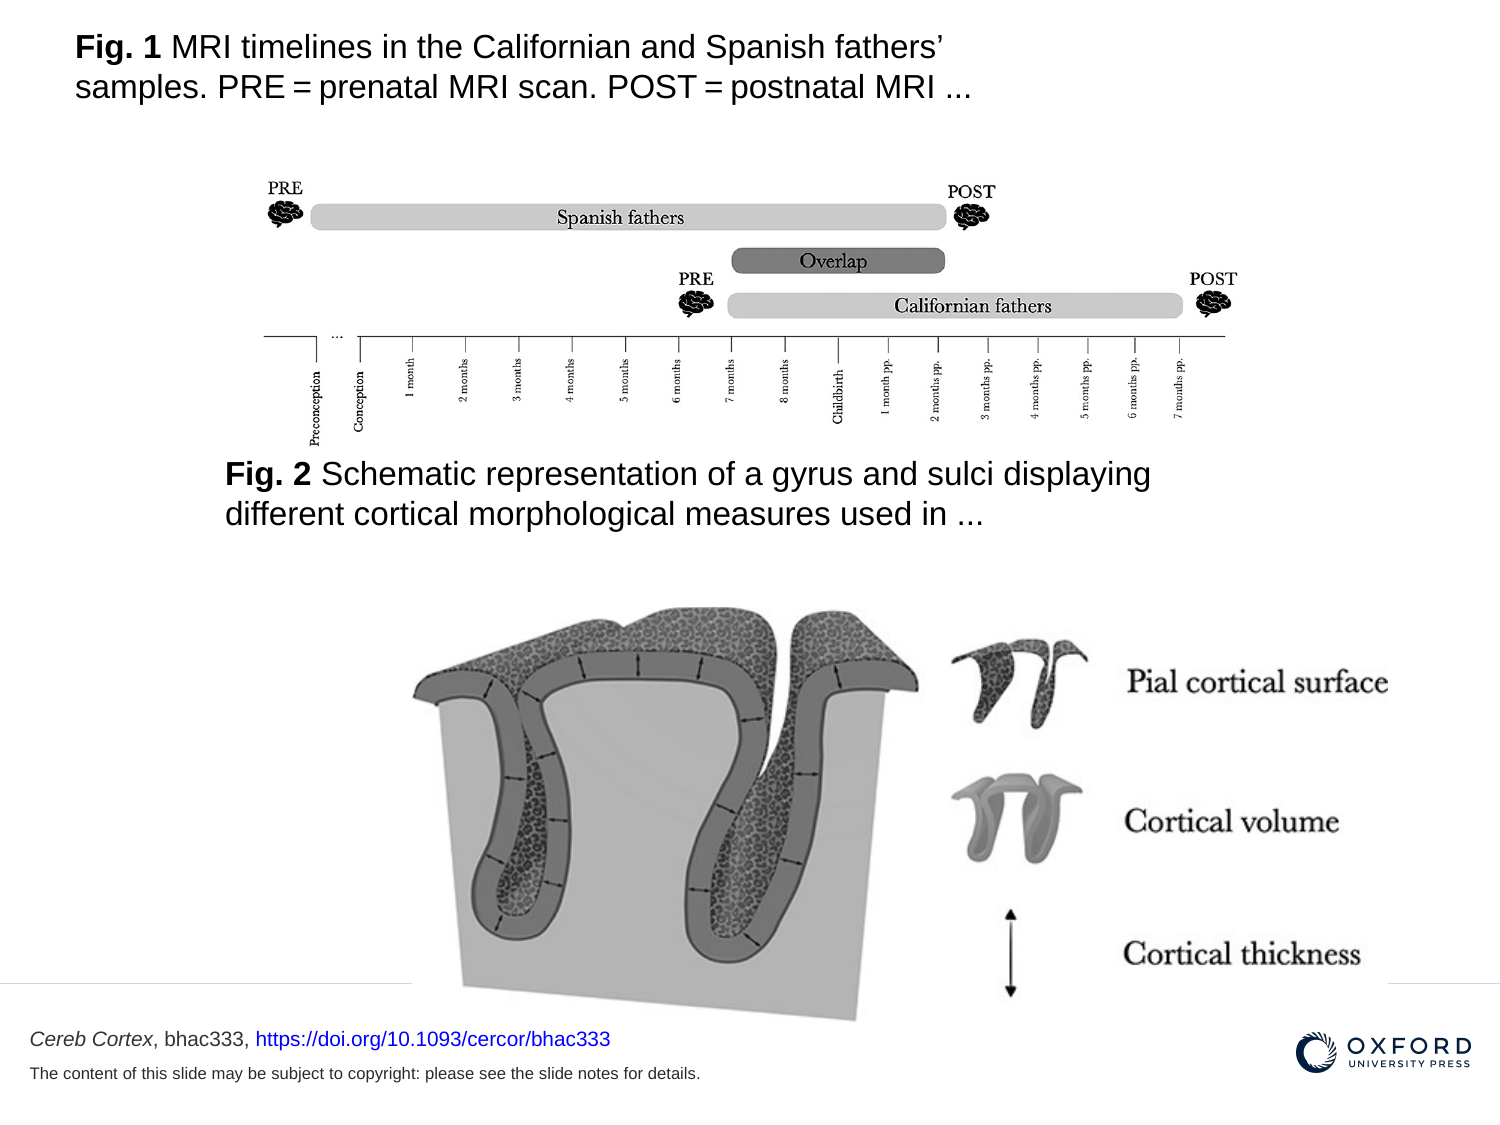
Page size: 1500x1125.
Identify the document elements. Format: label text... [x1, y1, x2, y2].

text_box Fig. 2 Schematic representation of a gyrus and sulci displaying different cortical morphological measures used in ... [225, 452, 1228, 553]
picture [1296, 1032, 1471, 1073]
footer Cereb Cortex, bhac333, https://doi.org/10.1093/cercor/bhac333 The content of this slide may be subject to copyright: please see the slide notes for details. [0, 983, 1260, 1125]
picture [262, 180, 1238, 447]
picture [412, 607, 1388, 1022]
title Fig. 1 MRI timelines in the Californian and Spanish fathers’ samples. PRE = prenatal MRI scan. POST = postnatal MRI ... [75, 24, 1078, 126]
